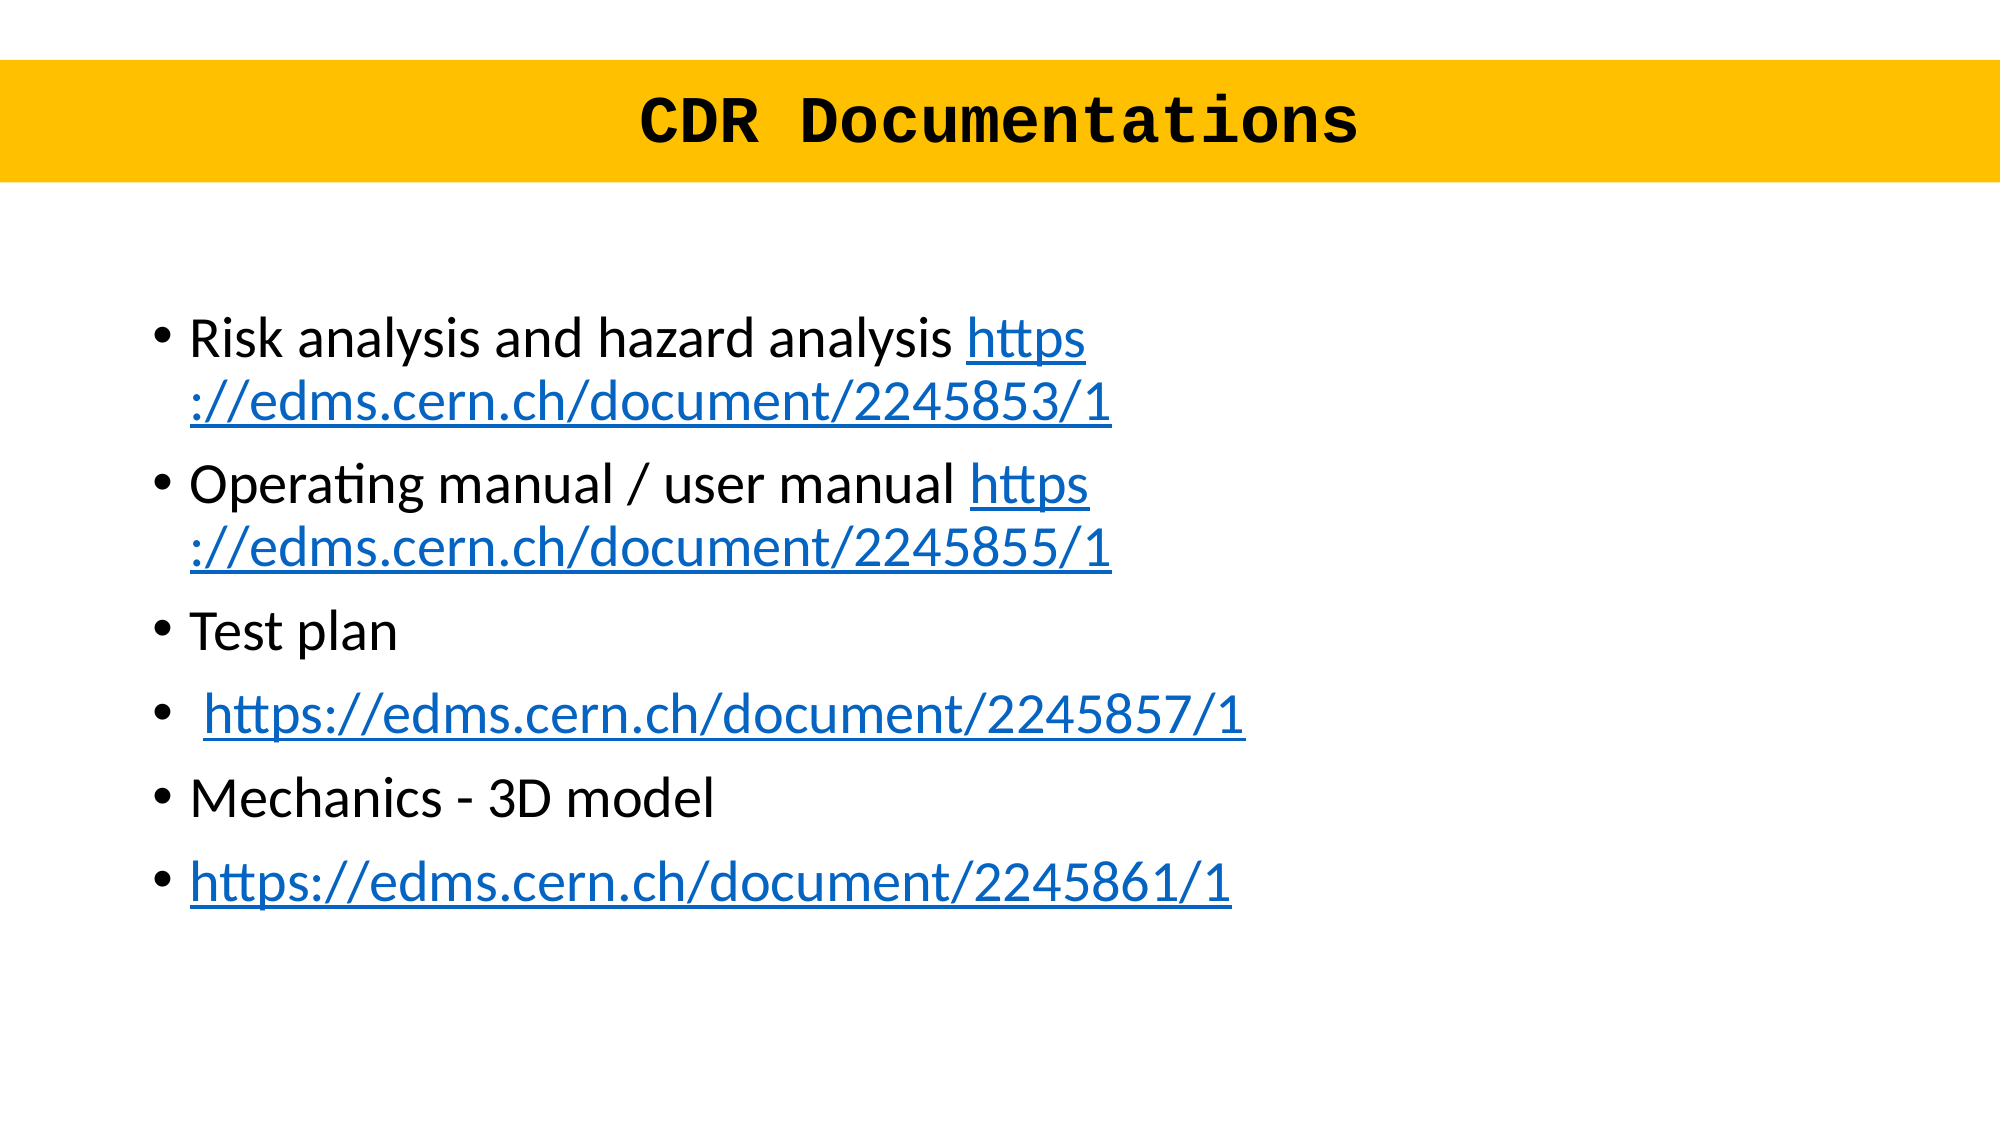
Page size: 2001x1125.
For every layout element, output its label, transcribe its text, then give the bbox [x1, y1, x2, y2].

title CDR Documentations [0, 59, 2000, 183]
list Risk analysis and hazard analysis https://edms.cern.ch/document/2245853/1 Operating manual / user manual https://edms.cern.ch/document/2245855/1 Test plan https://edms.cern.ch/document/2245857/1 Mechanics - 3D model https://edms.cern.ch/document/2245861/1 [137, 299, 1863, 1014]
